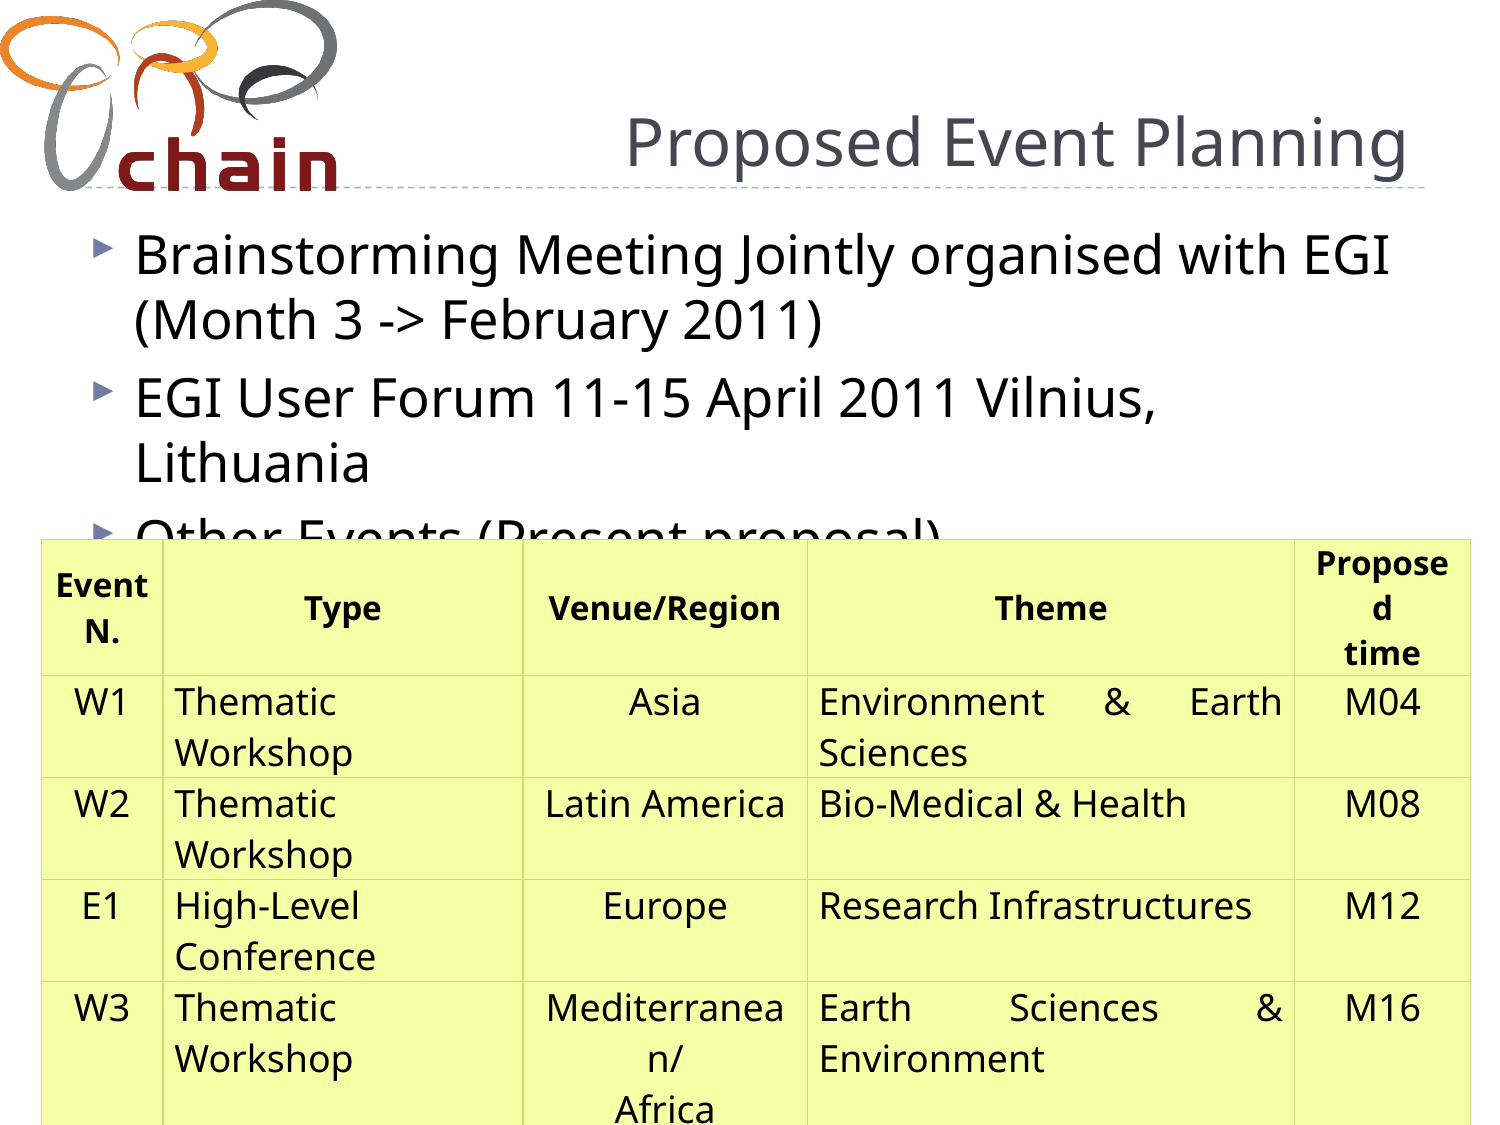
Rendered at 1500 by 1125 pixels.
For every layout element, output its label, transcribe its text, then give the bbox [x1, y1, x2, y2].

table_header Proposed time [1295, 540, 1470, 675]
picture [0, 0, 337, 191]
table_header Event N. [42, 540, 162, 675]
table_cell W3 [42, 982, 162, 1125]
table_header Type [164, 540, 522, 675]
table_cell M08 [1295, 778, 1470, 879]
table_cell Thematic Workshop [164, 982, 522, 1125]
table_cell Latin America [524, 778, 807, 879]
table_cell Research Infrastructures [808, 880, 1294, 981]
table_cell Environment & Earth Sciences [808, 676, 1294, 777]
table_cell Thematic Workshop [164, 778, 522, 879]
table_cell M12 [1295, 880, 1470, 981]
title Proposed Event Planning [348, 24, 1425, 188]
table_cell Asia [524, 676, 807, 777]
table_cell Thematic Workshop [164, 676, 522, 777]
table_cell Mediterranean/ Africa [524, 982, 807, 1125]
table_cell W1 [42, 676, 162, 777]
table_cell Europe [524, 880, 807, 981]
table_cell Earth Sciences & Environment [808, 982, 1294, 1125]
table_cell M16 [1295, 982, 1470, 1125]
table_header Theme [808, 540, 1294, 675]
table_header Venue/Region [524, 540, 807, 675]
table_cell High-Level Conference [164, 880, 522, 981]
table_cell M04 [1295, 676, 1470, 777]
table_cell Bio-Medical & Health [808, 778, 1294, 879]
list Brainstorming Meeting Jointly organised with EGI (Month 3 -> February 2011) EGI User Forum 11-15 April 2011 Vilnius, Lithuania Other Events (Present proposal) [75, 213, 1425, 539]
table_cell E1 [42, 880, 162, 981]
table_cell W2 [42, 778, 162, 879]
